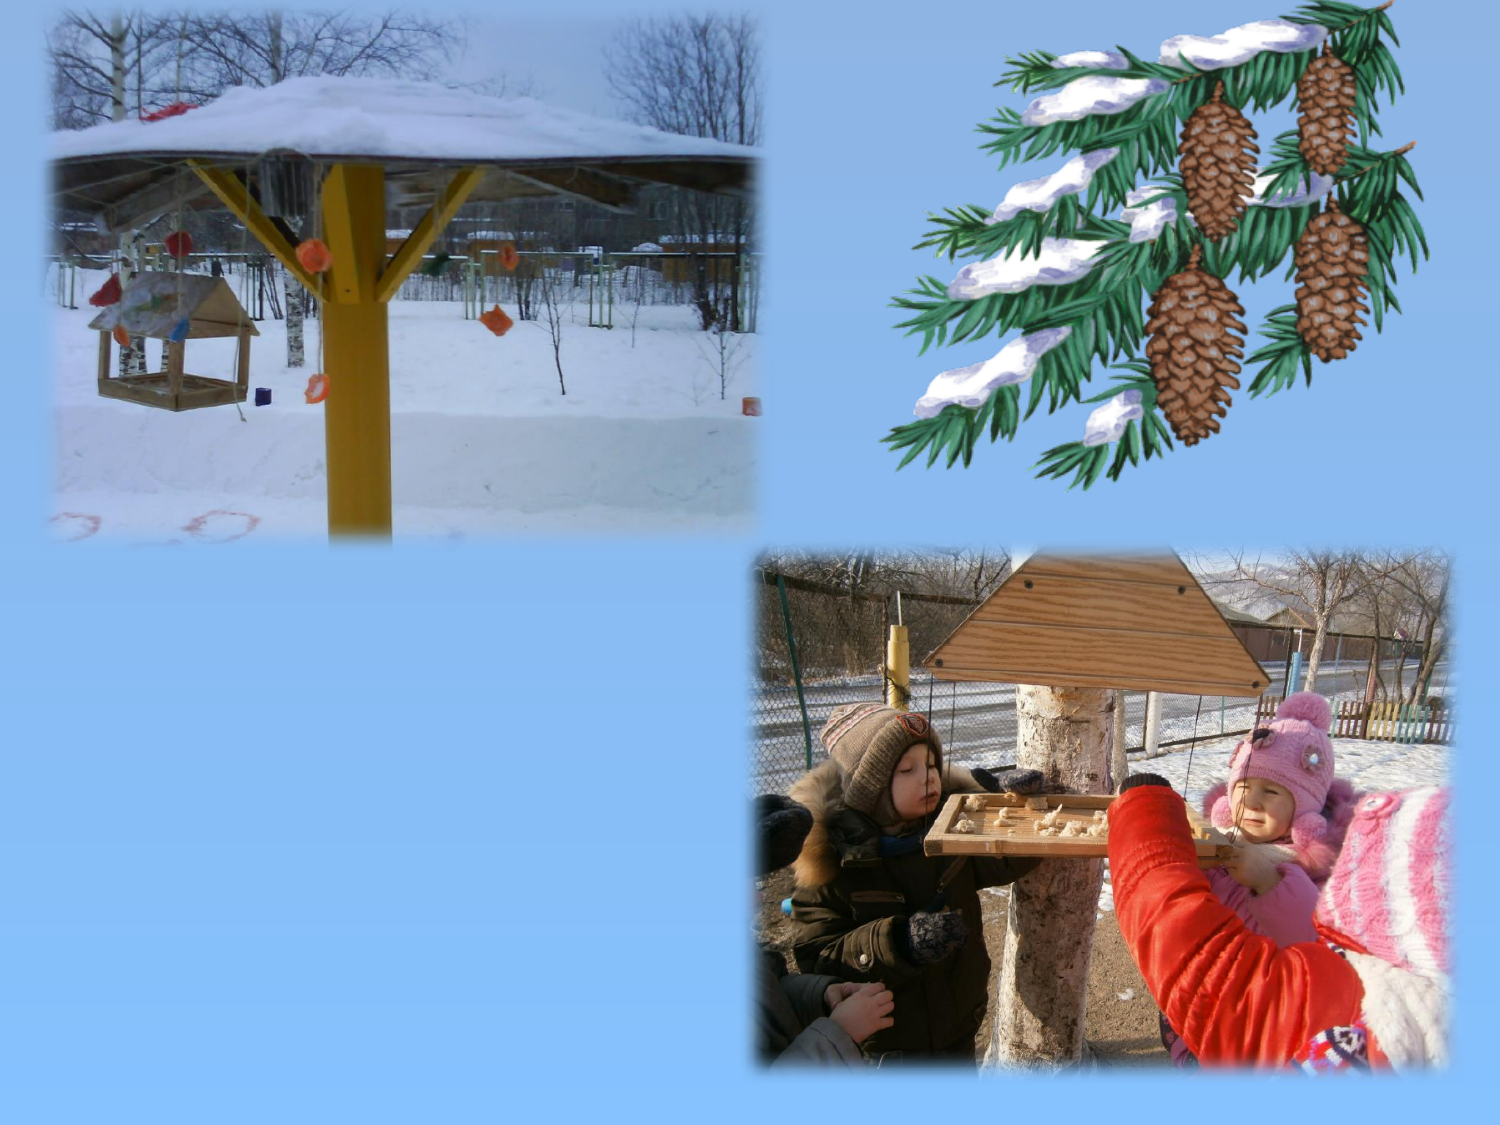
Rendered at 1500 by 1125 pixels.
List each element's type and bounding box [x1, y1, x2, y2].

picture [34, 0, 1466, 1085]
text_box [878, 0, 1430, 493]
